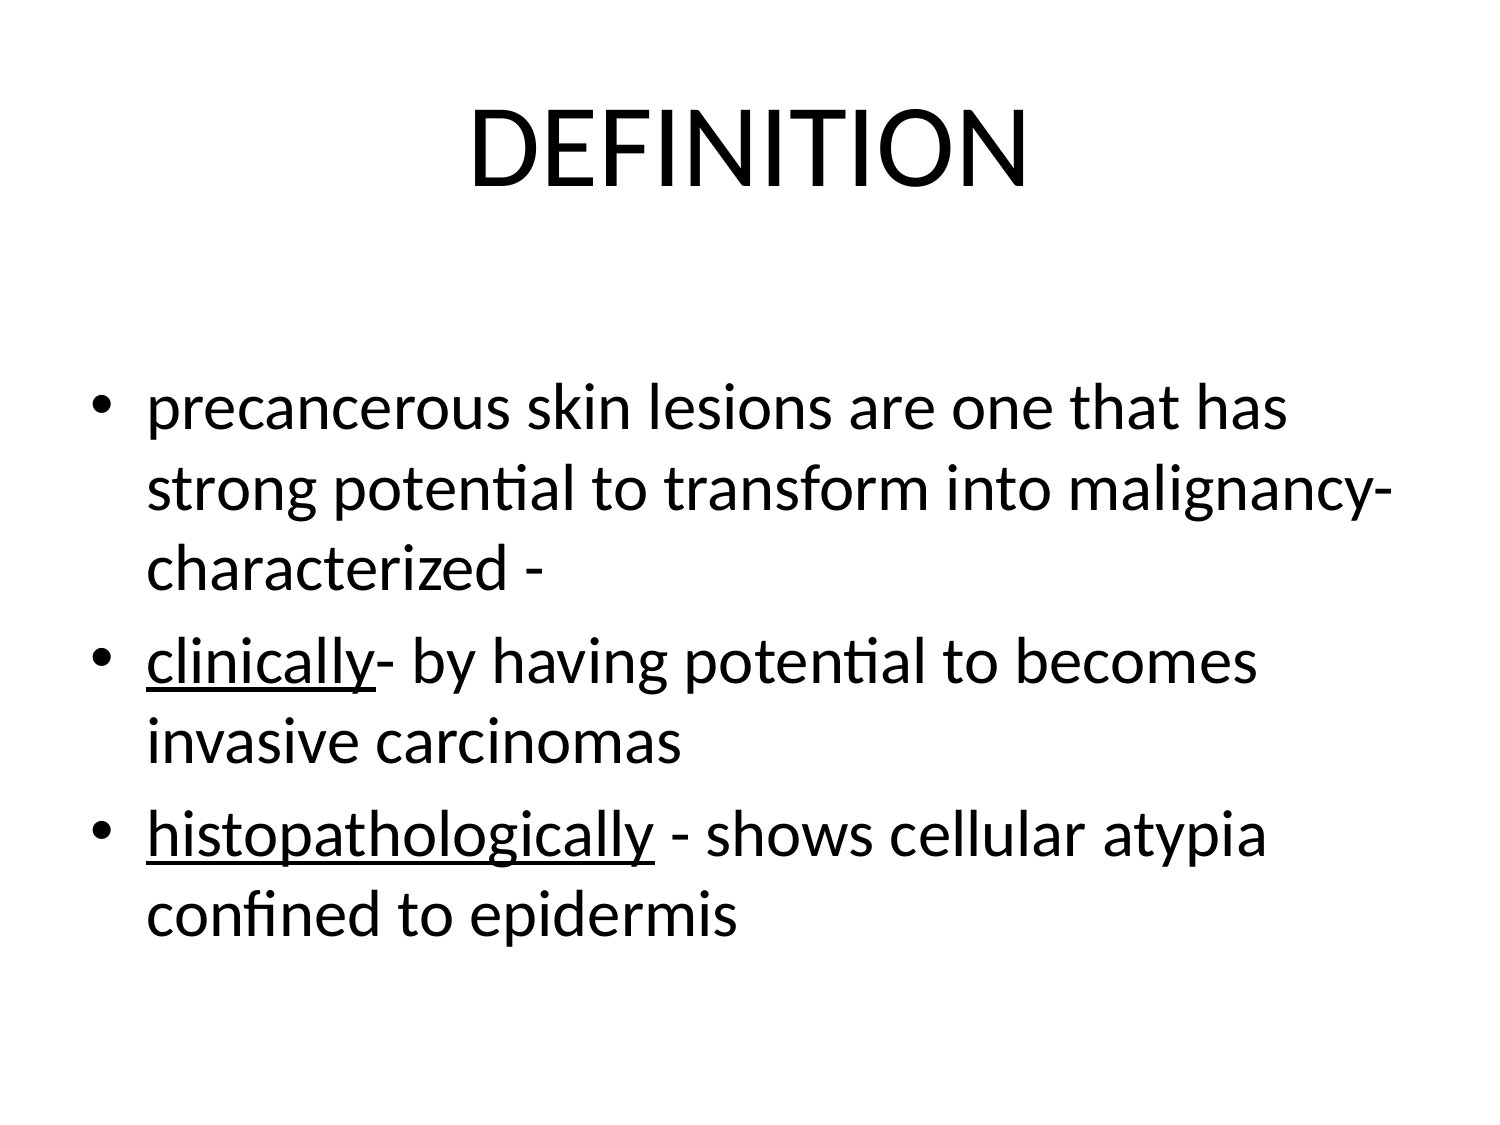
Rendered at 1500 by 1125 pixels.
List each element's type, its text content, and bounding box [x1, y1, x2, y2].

title DEFINITION [75, 45, 1425, 233]
list precancerous skin lesions are one that has strong potential to transform into malignancy- characterized - clinically- by having potential to becomes invasive carcinomas histopathologically - shows cellular atypia confined to epidermis [75, 262, 1425, 1005]
